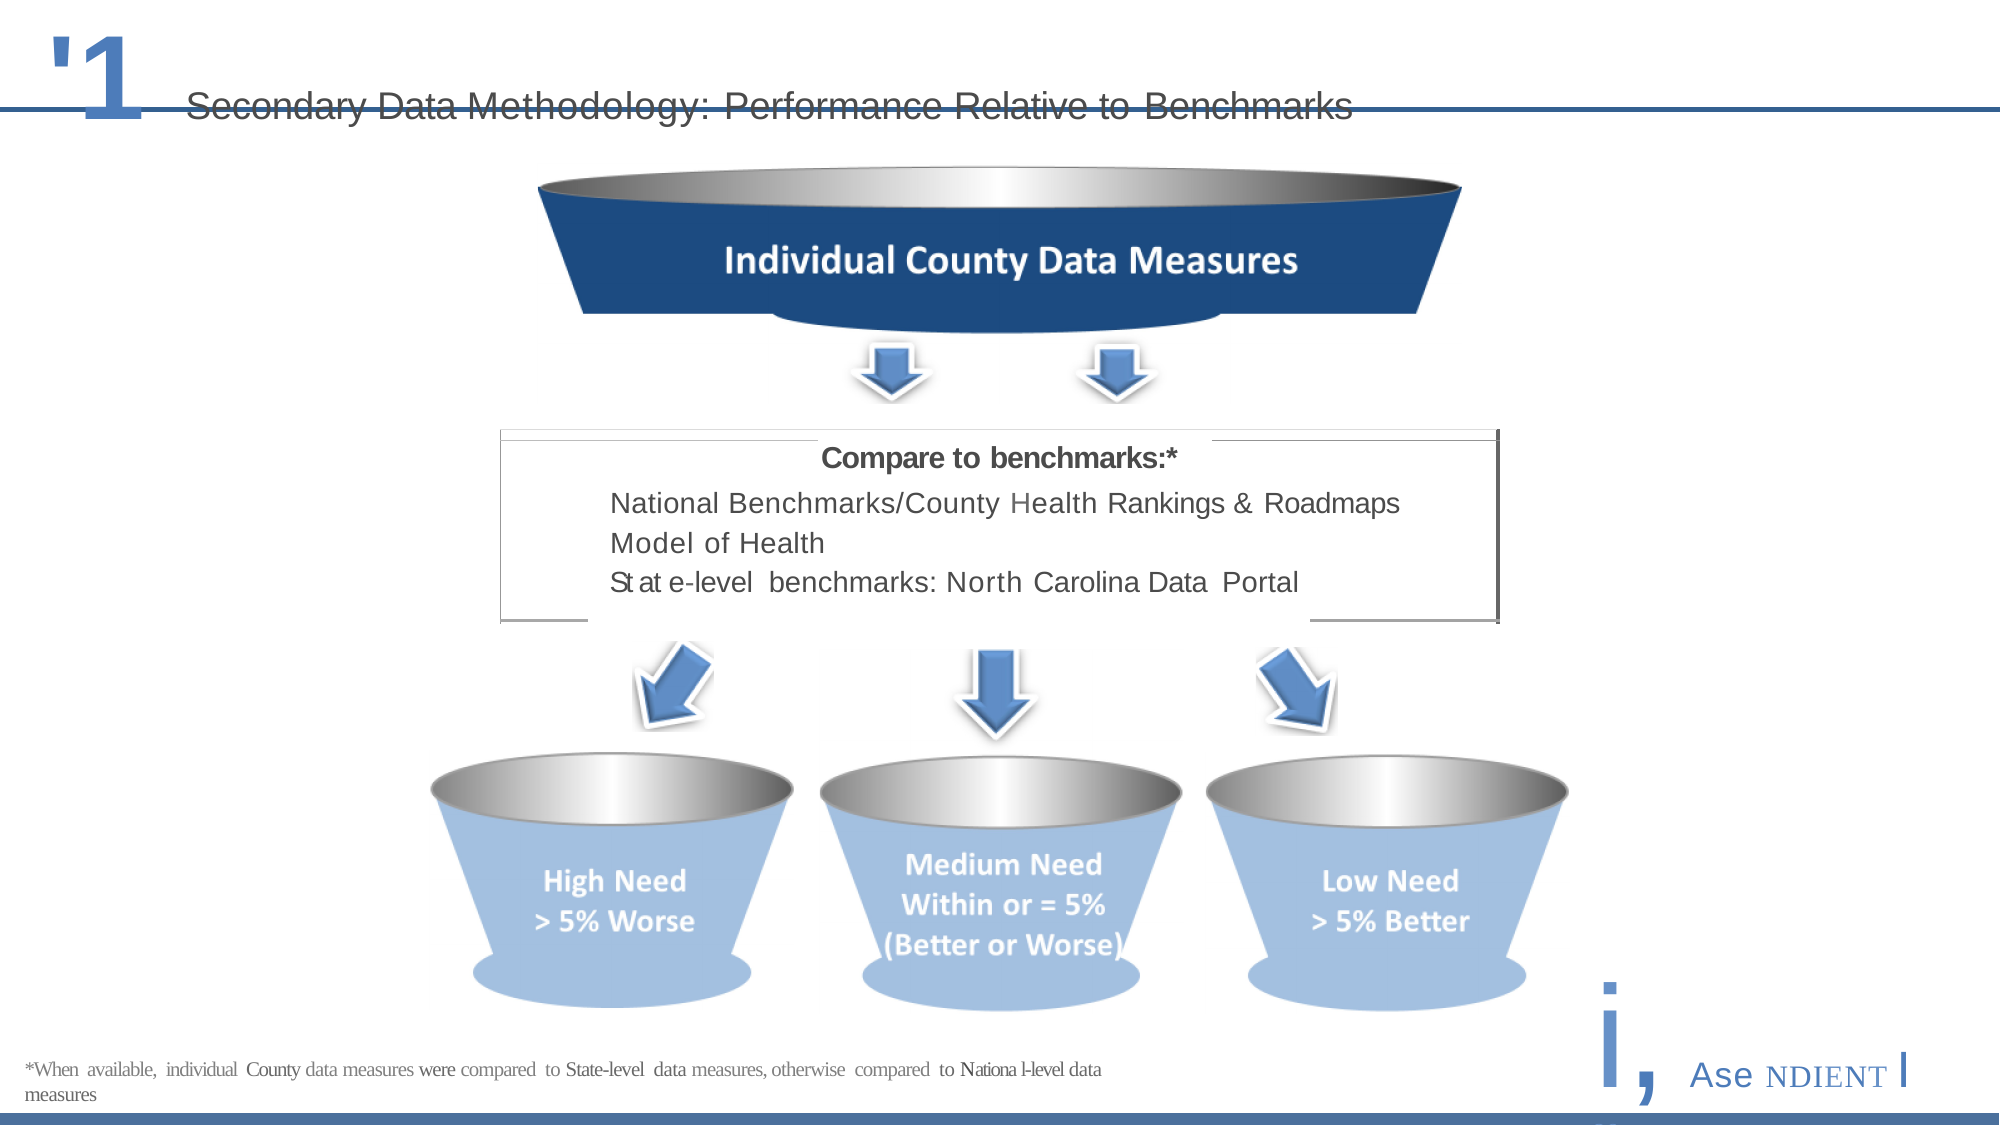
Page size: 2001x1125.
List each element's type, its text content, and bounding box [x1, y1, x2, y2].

text_box Compare to benchmarks:* National Benchmarks/County Health Rankings & Roadmaps Model of Health St at e-level benchmarks: North Carolina Data Portal [607, 438, 1410, 599]
title '1 Secondary Data Methodology: Performance Relative to Benchmarks [45, 0, 1357, 188]
text_box [1255, 647, 1338, 736]
text_box [632, 641, 714, 732]
text_box [819, 649, 1184, 1014]
text_box *When available, individual County data measures were compared to State-level data measures, otherwise compared to Nationa l-level data measures [22, 1055, 1170, 1106]
text_box [1205, 752, 1570, 1014]
text_box i, Ase NDIENT I 26 [1592, 942, 1927, 1125]
text_box [429, 750, 794, 1010]
text_box [537, 163, 1462, 404]
